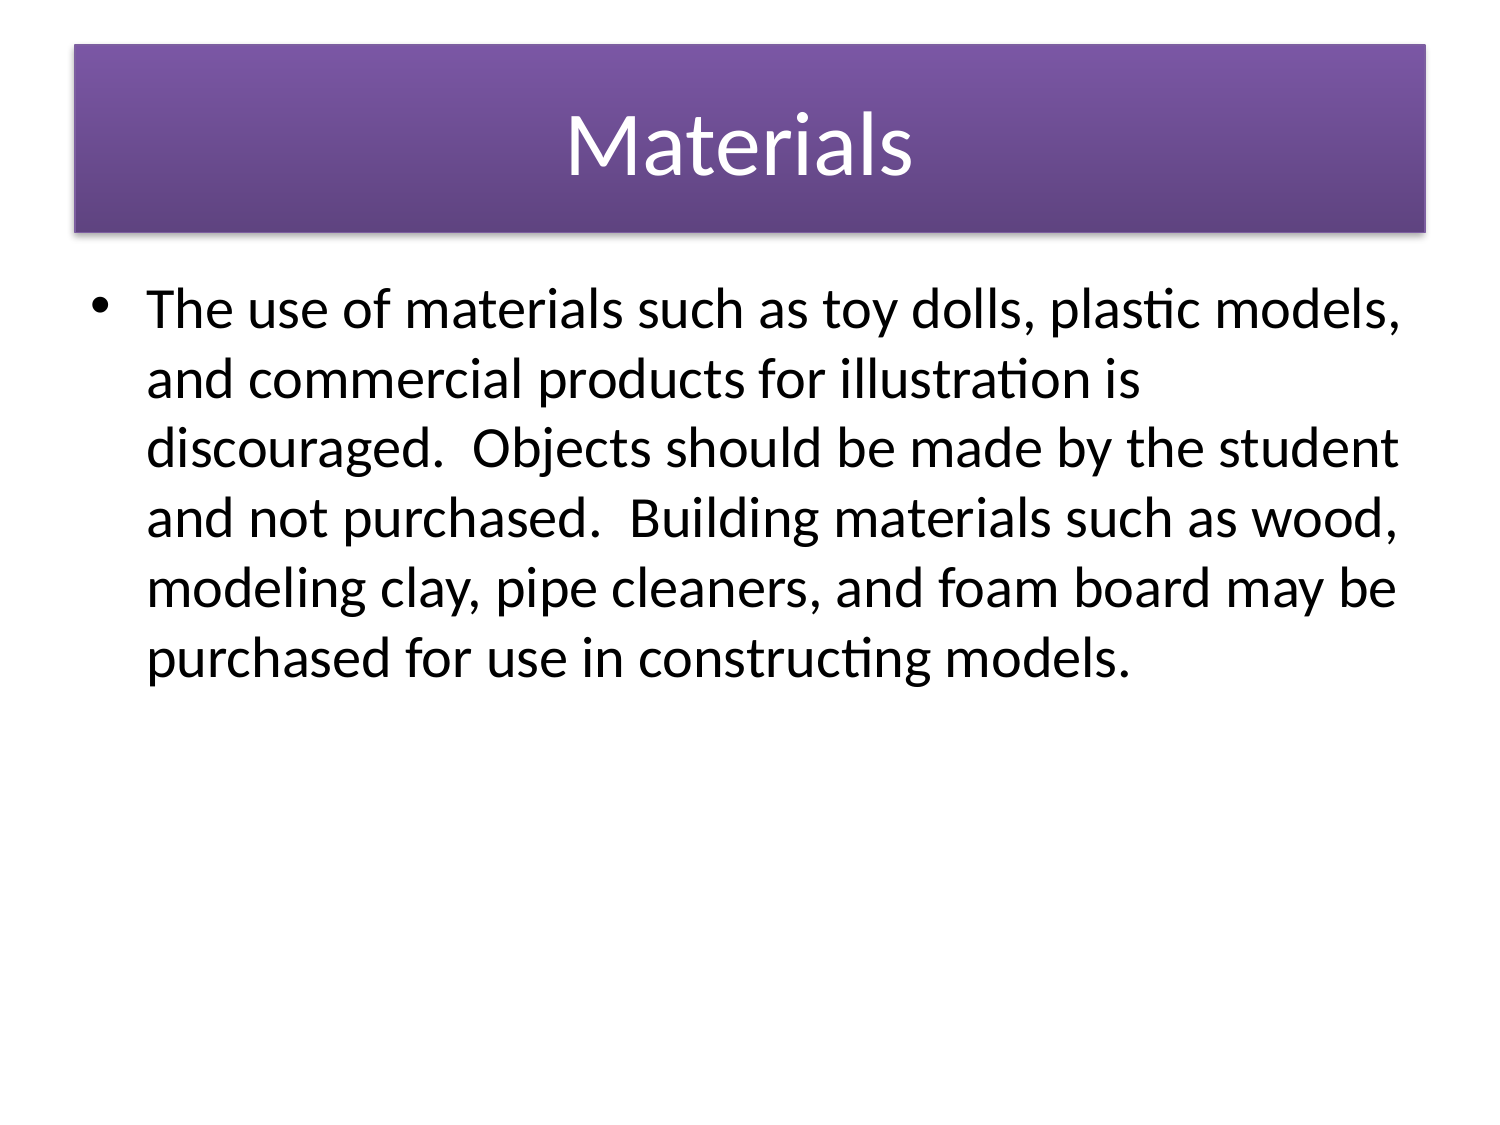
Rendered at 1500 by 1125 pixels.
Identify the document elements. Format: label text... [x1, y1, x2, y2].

title Materials [74, 44, 1426, 233]
list The use of materials such as toy dolls, plastic models, and commercial products for illustration is discouraged. Objects should be made by the student and not purchased. Building materials such as wood, modeling clay, pipe cleaners, and foam board may be purchased for use in constructing models. [75, 262, 1425, 1005]
